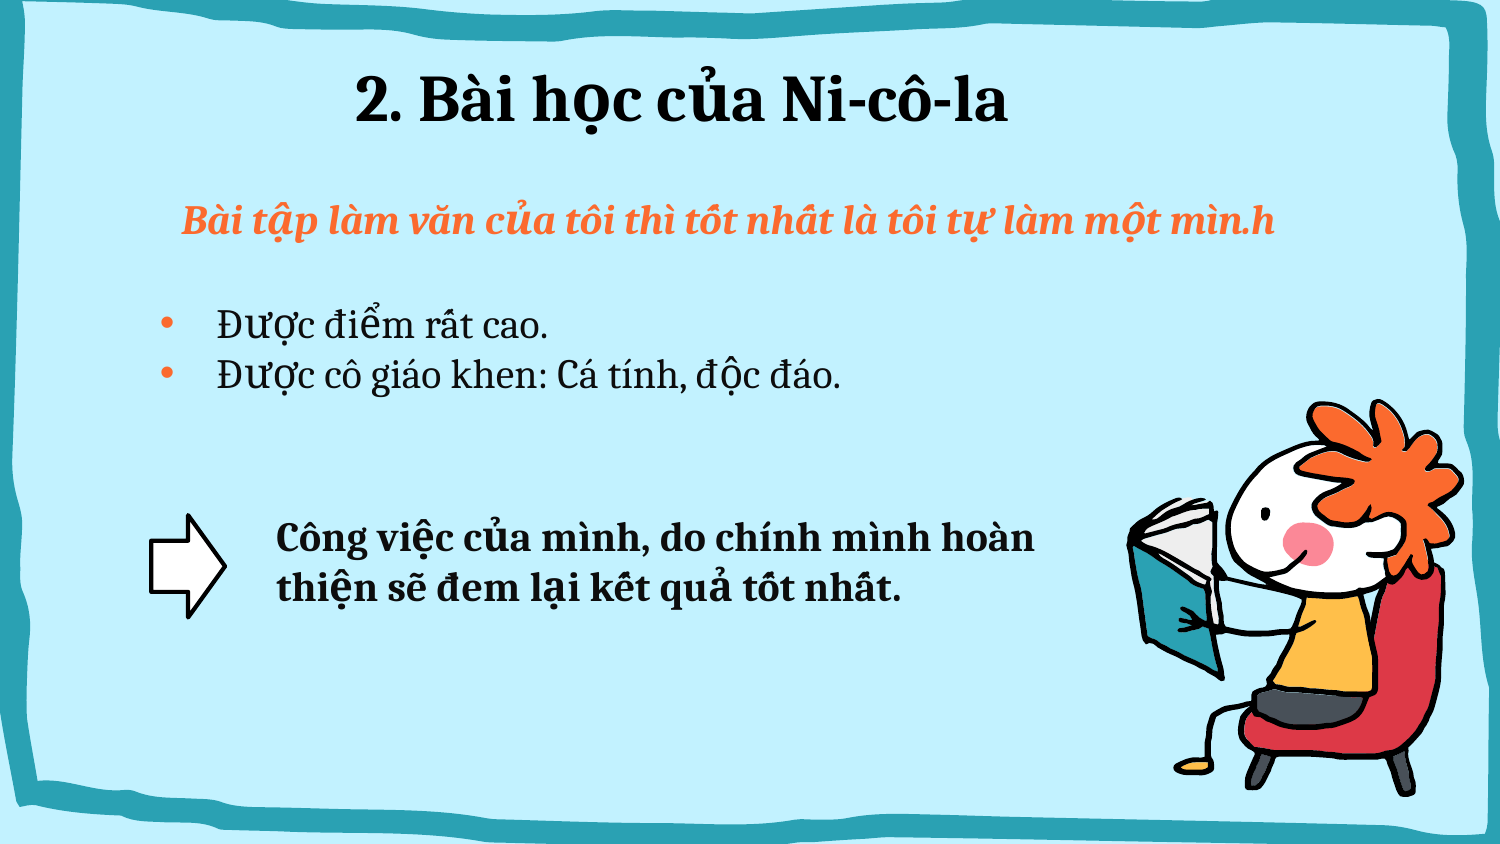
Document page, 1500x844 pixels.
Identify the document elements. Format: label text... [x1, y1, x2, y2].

subtitle Bài tập làm văn của tôi thì tốt nhất là tôi tự làm một mìn.h [143, 187, 1336, 282]
subtitle Công việc của mình, do chính mình hoàn thiện sẽ đem lại kết quả tốt nhất. [238, 494, 1093, 651]
text_box [149, 513, 227, 620]
subtitle Được điểm rất cao. Được cô giáo khen: Cá tính, độc đáo. [122, 281, 1141, 442]
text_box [1125, 398, 1465, 798]
title 2. Bài học của Ni-cô-la [50, 47, 1315, 142]
